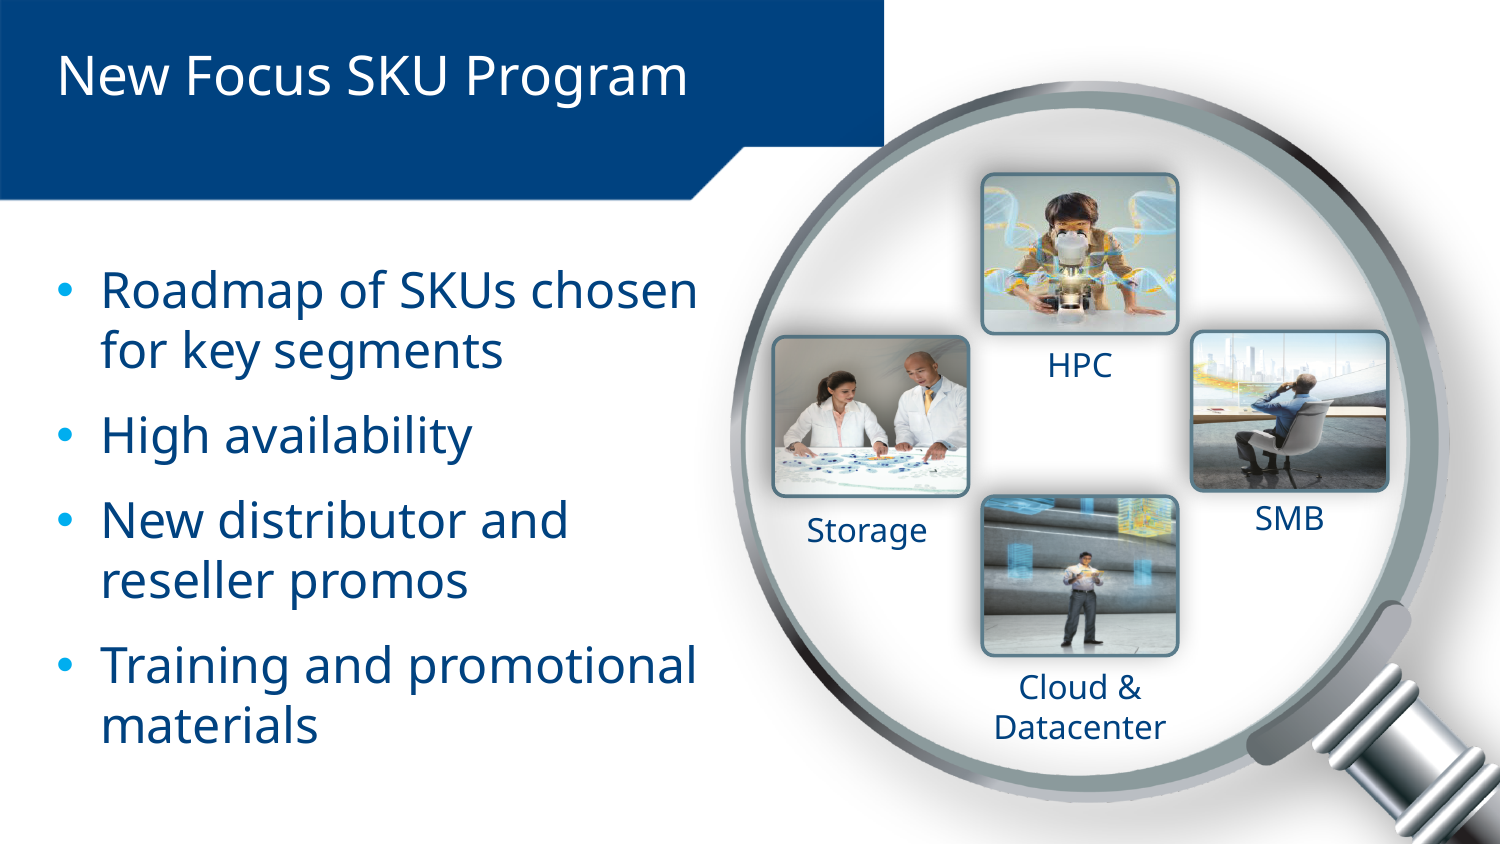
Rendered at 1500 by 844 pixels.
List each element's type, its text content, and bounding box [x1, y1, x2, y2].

title New Focus SKU Program [41, 40, 706, 182]
list Roadmap of SKUs chosen for key segments High availability New distributor and reseller promos Training and promotional materials [41, 251, 687, 737]
picture [0, 0, 1500, 844]
